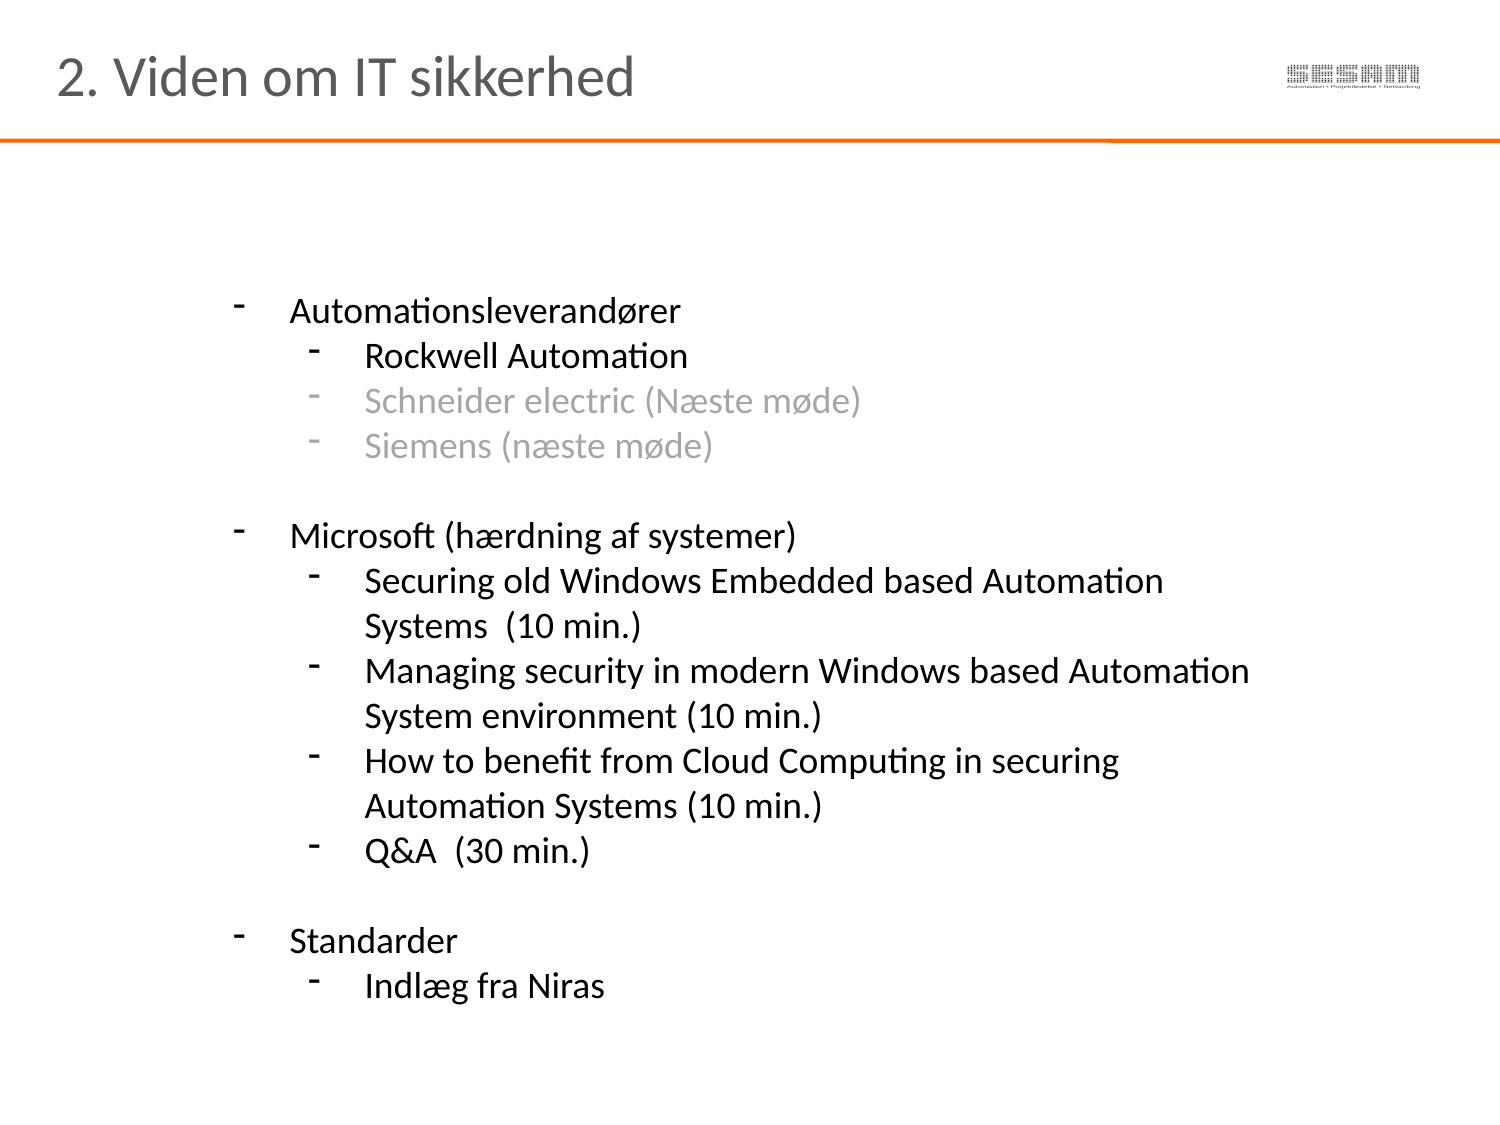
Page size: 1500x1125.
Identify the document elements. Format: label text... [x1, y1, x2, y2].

text_box Automationsleverandører Rockwell Automation Schneider electric (Næste møde) Siemens (næste møde) Microsoft (hærdning af systemer) Securing old Windows Embedded based Automation Systems (10 min.) Managing security in modern Windows based Automation System environment (10 min.) How to benefit from Cloud Computing in securing Automation Systems (10 min.) Q&A (30 min.) Standarder Indlæg fra Niras [218, 278, 1303, 1014]
text_box 2. Viden om IT sikkerhed [41, 30, 1152, 116]
